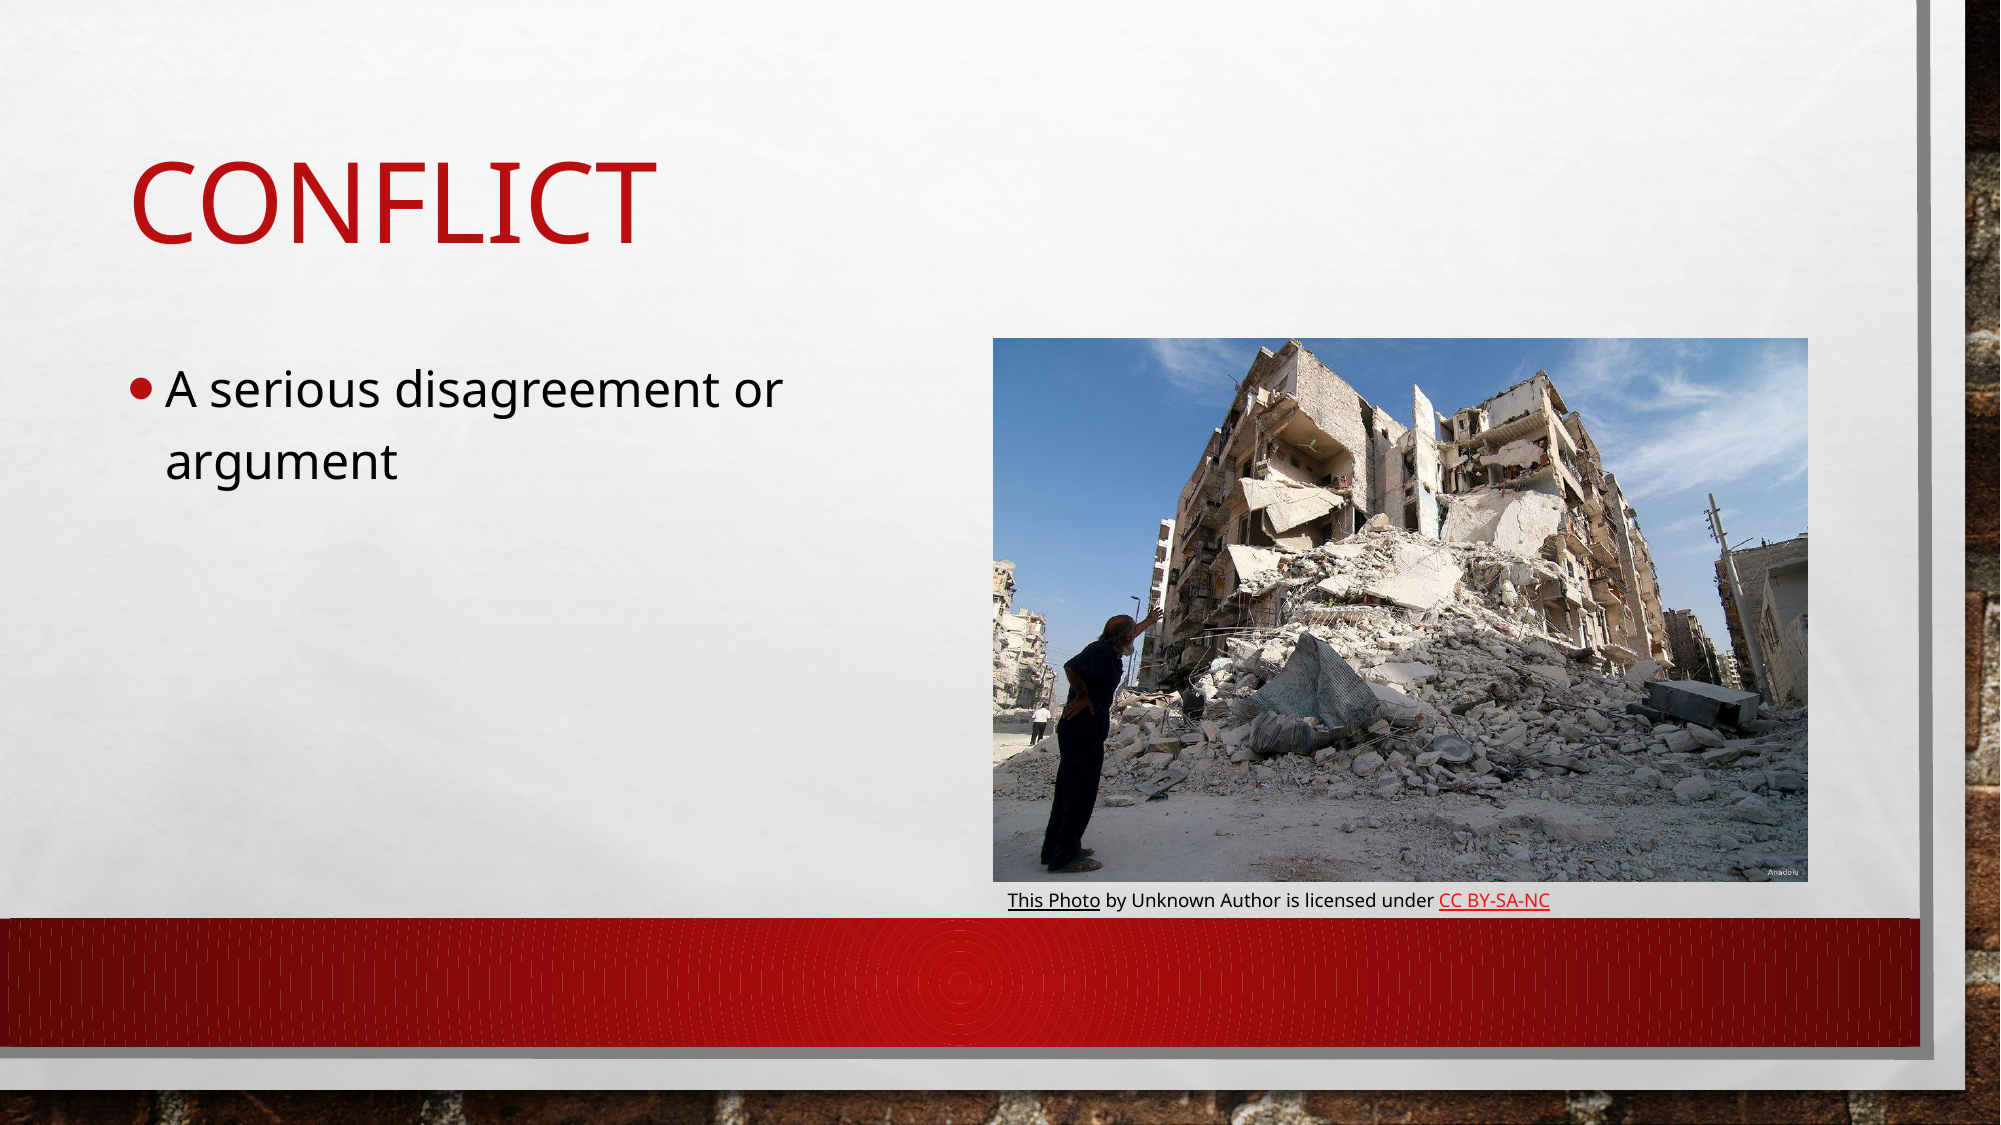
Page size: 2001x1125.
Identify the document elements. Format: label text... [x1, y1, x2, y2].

picture [0, 0, 2000, 1125]
list A serious disagreement or argument [112, 338, 948, 882]
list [992, 338, 1809, 883]
text_box This Photo by Unknown Author is licensed under CC BY-SA-NC [993, 883, 1808, 922]
title CONFLICT [112, 112, 1818, 303]
